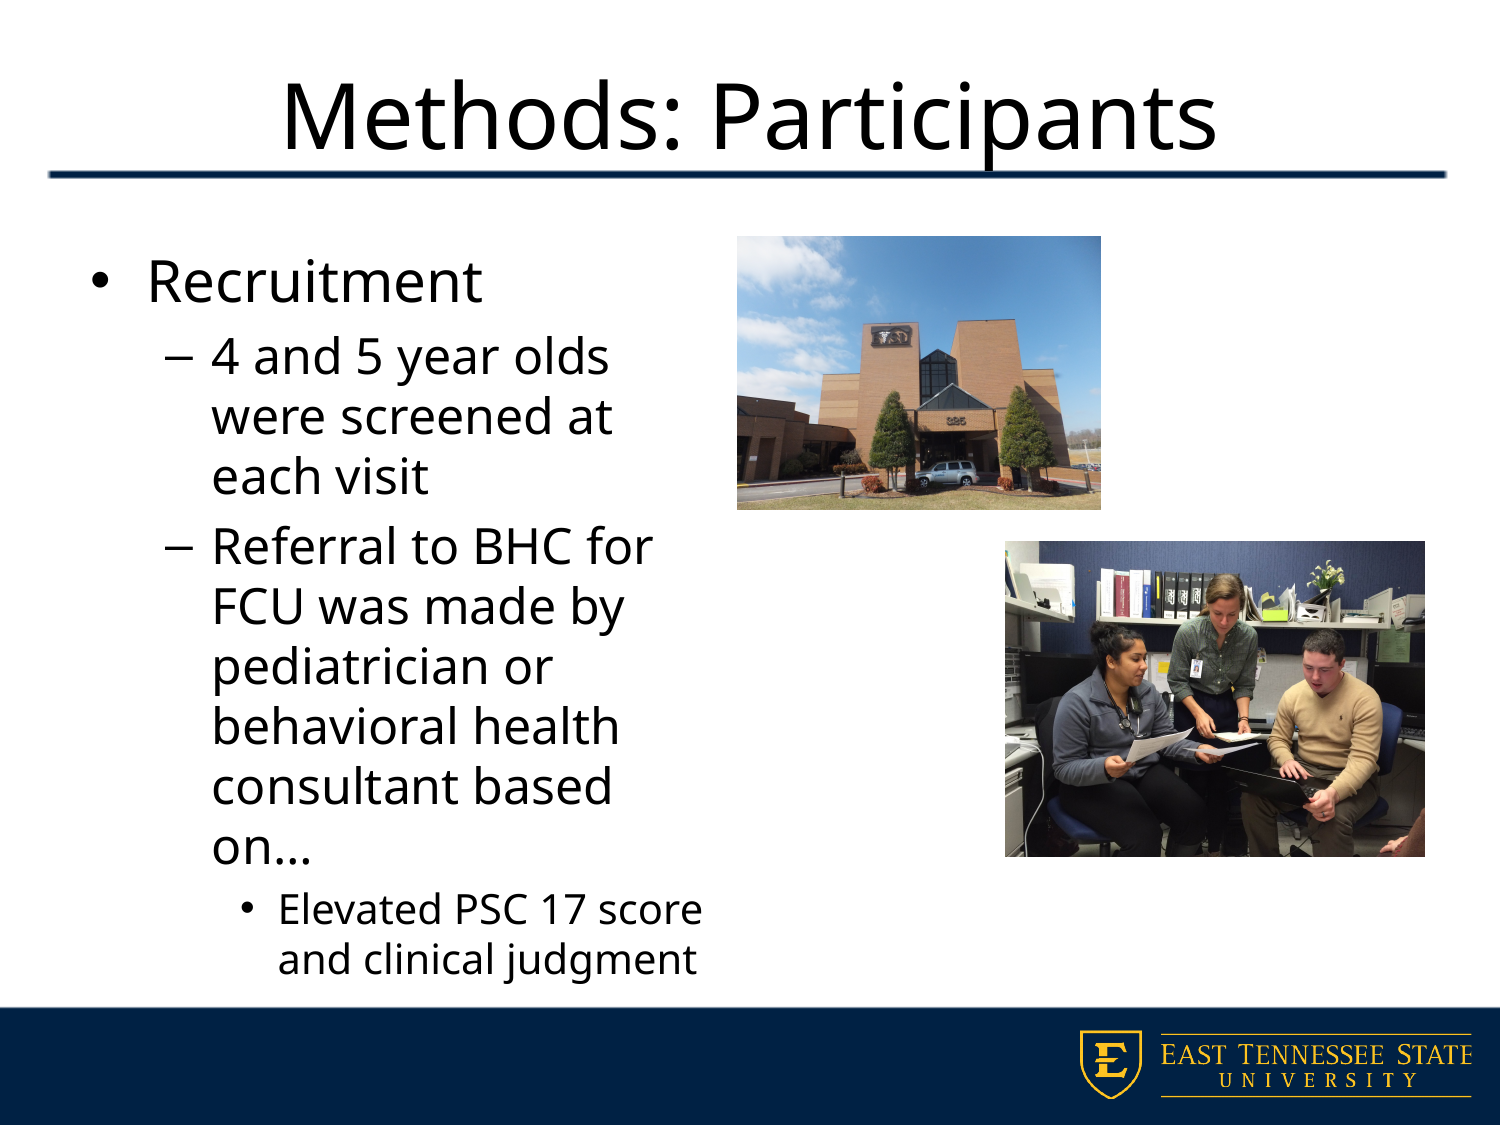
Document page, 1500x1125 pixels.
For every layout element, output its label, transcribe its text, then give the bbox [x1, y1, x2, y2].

picture [0, 0, 1500, 1125]
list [1005, 541, 1426, 857]
title Methods: Participants [75, 19, 1425, 207]
list Recruitment 4 and 5 year olds were screened at each visit Referral to BHC for FCU was made by pediatrician or behavioral health consultant based on… Elevated PSC 17 score and clinical judgment [75, 236, 738, 980]
